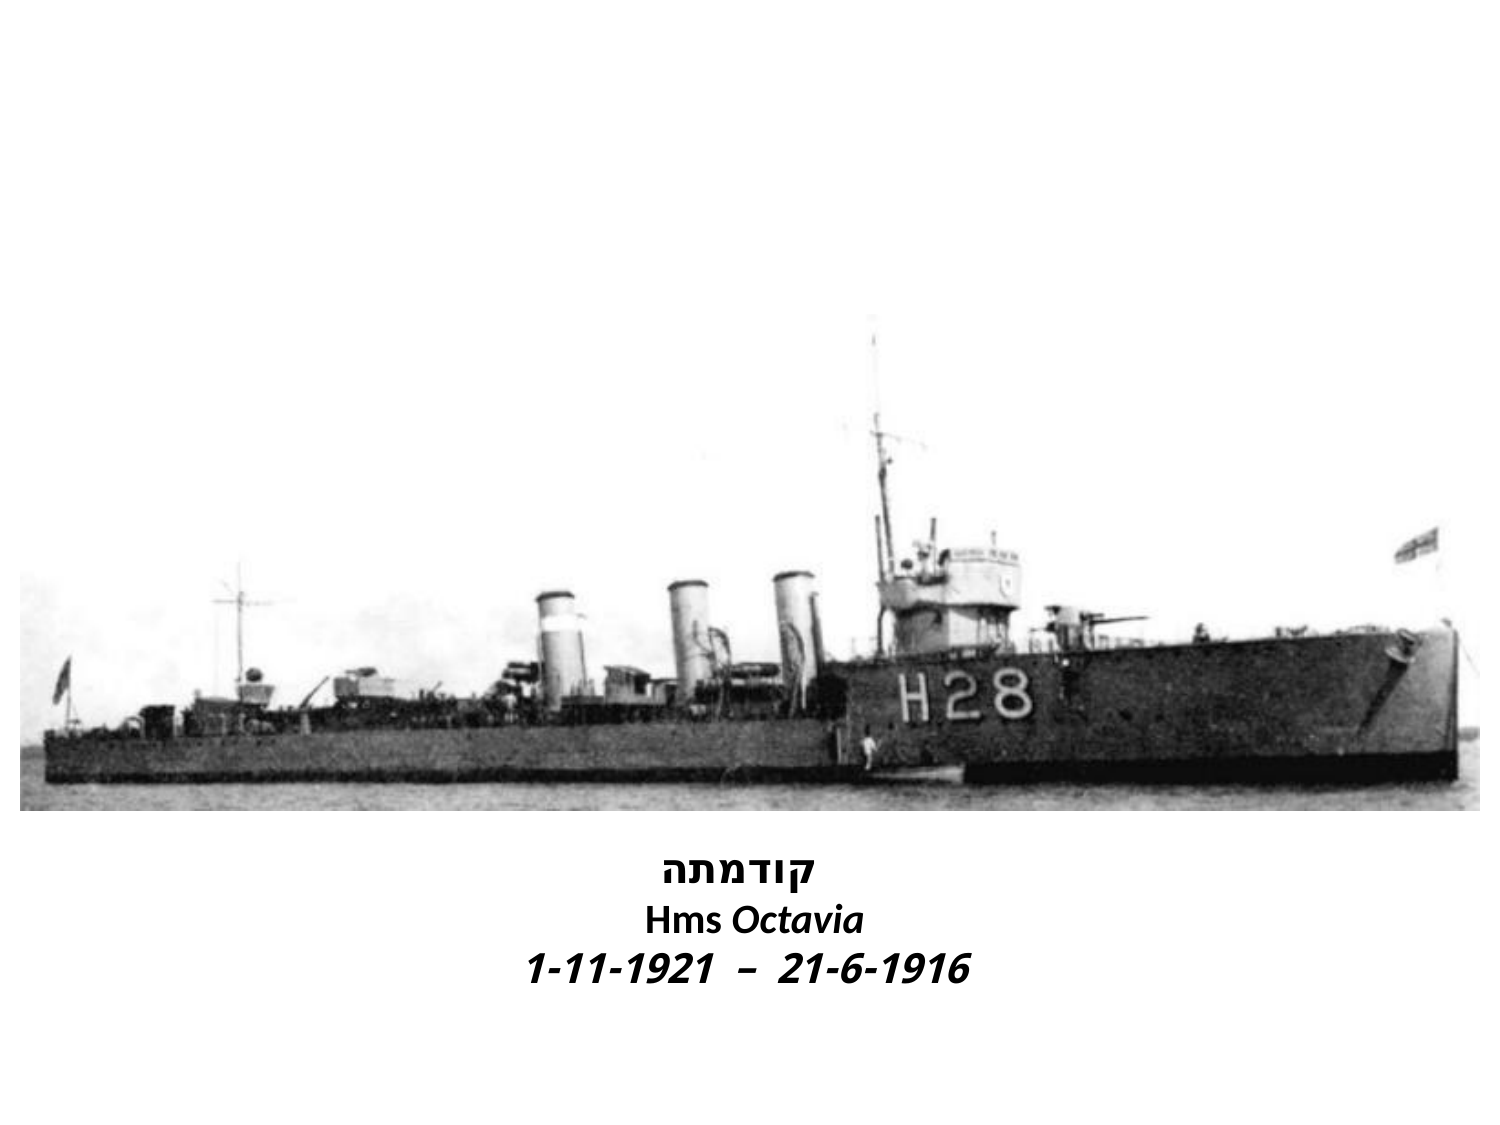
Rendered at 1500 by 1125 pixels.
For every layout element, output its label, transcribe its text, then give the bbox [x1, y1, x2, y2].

picture [20, 314, 1480, 811]
text_box קודמתה Hms Octavia 21-6-1916 – 1-11-1921 [431, 834, 1058, 999]
